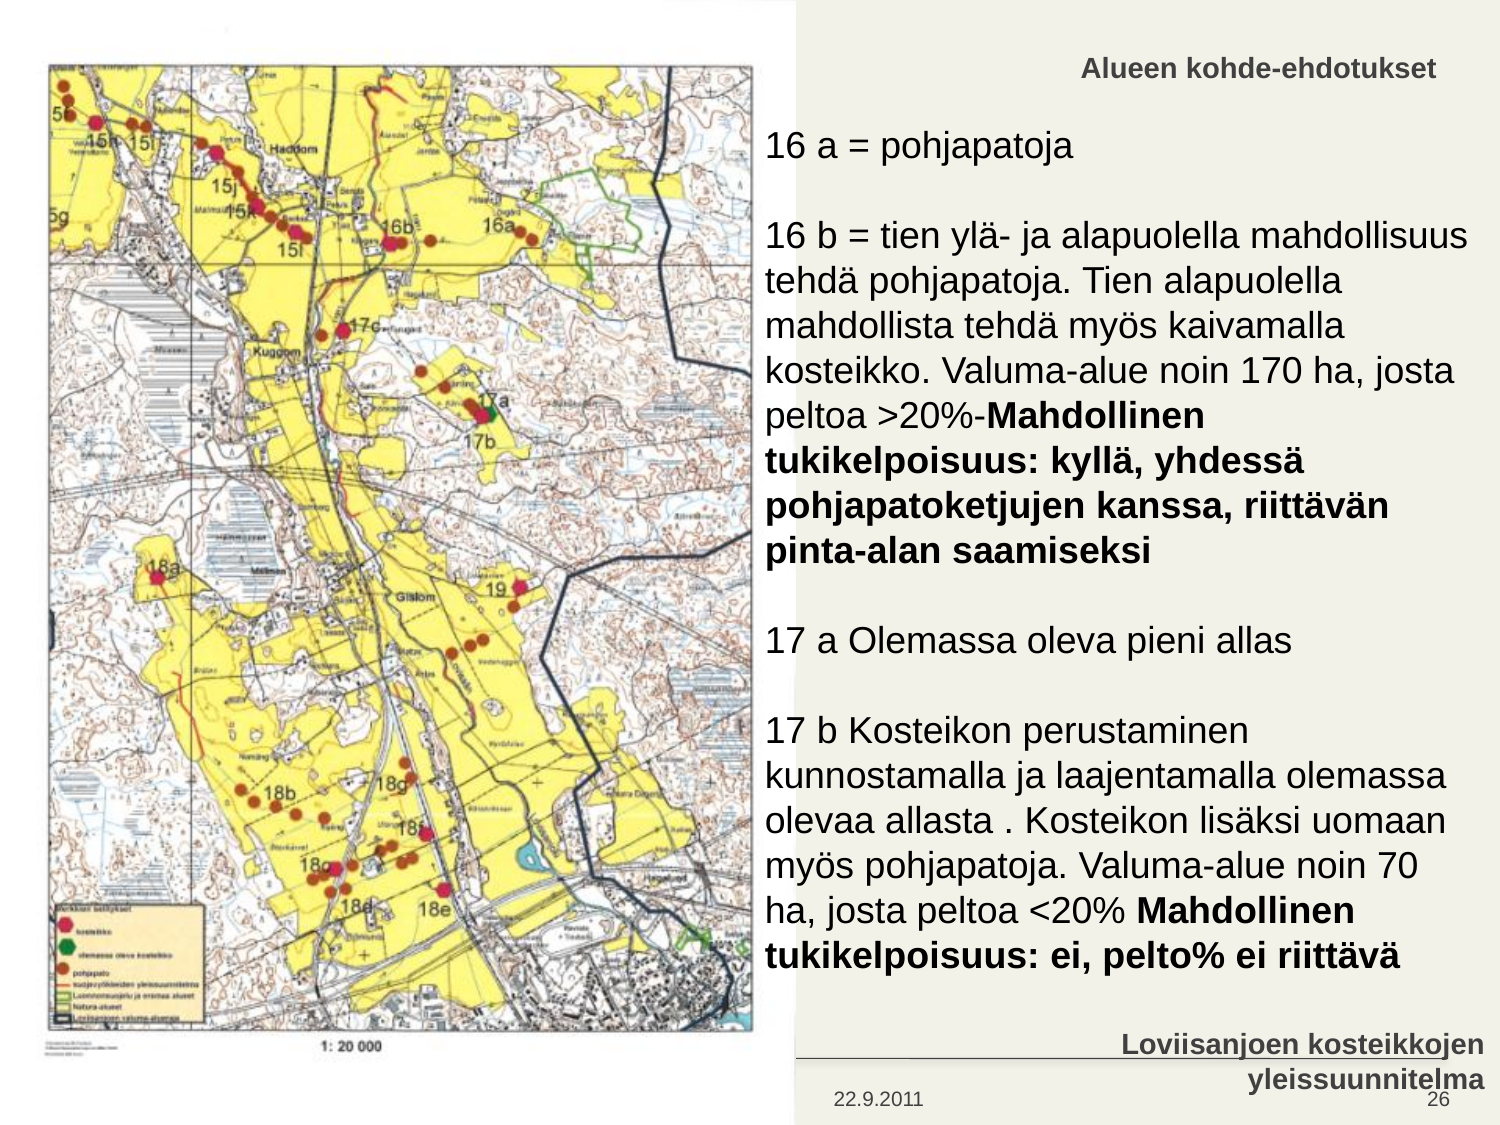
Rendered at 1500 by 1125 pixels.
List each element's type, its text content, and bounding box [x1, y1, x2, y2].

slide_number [799, 1074, 939, 1122]
text_box 16 a = pohjapatoja 16 b = tien ylä- ja alapuolella mahdollisuus tehdä pohjapatoja. Tien alapuolella mahdollista tehdä myös kaivamalla kosteikko. Valuma-alue noin 170 ha, josta peltoa >20%-Mahdollinen tukikelpoisuus: kyllä, yhdessä pohjapatoketjujen kanssa, riittävän pinta-alan saamiseksi 17 a Olemassa oleva pieni allas 17 b Kosteikon perustaminen kunnostamalla ja laajentamalla olemassa olevaa allasta . Kosteikon lisäksi uomaan myös pohjapatoja. Valuma-alue noin 70 ha, josta peltoa <20% Mahdollinen tukikelpoisuus: ei, pelto% ei riittävä [799, 113, 1500, 984]
list Alueen kohde-ehdotukset [910, 41, 1461, 113]
text_box Loviisanjoen kosteikkojen yleissuunnitelma [950, 1017, 1500, 1125]
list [0, 0, 796, 1125]
